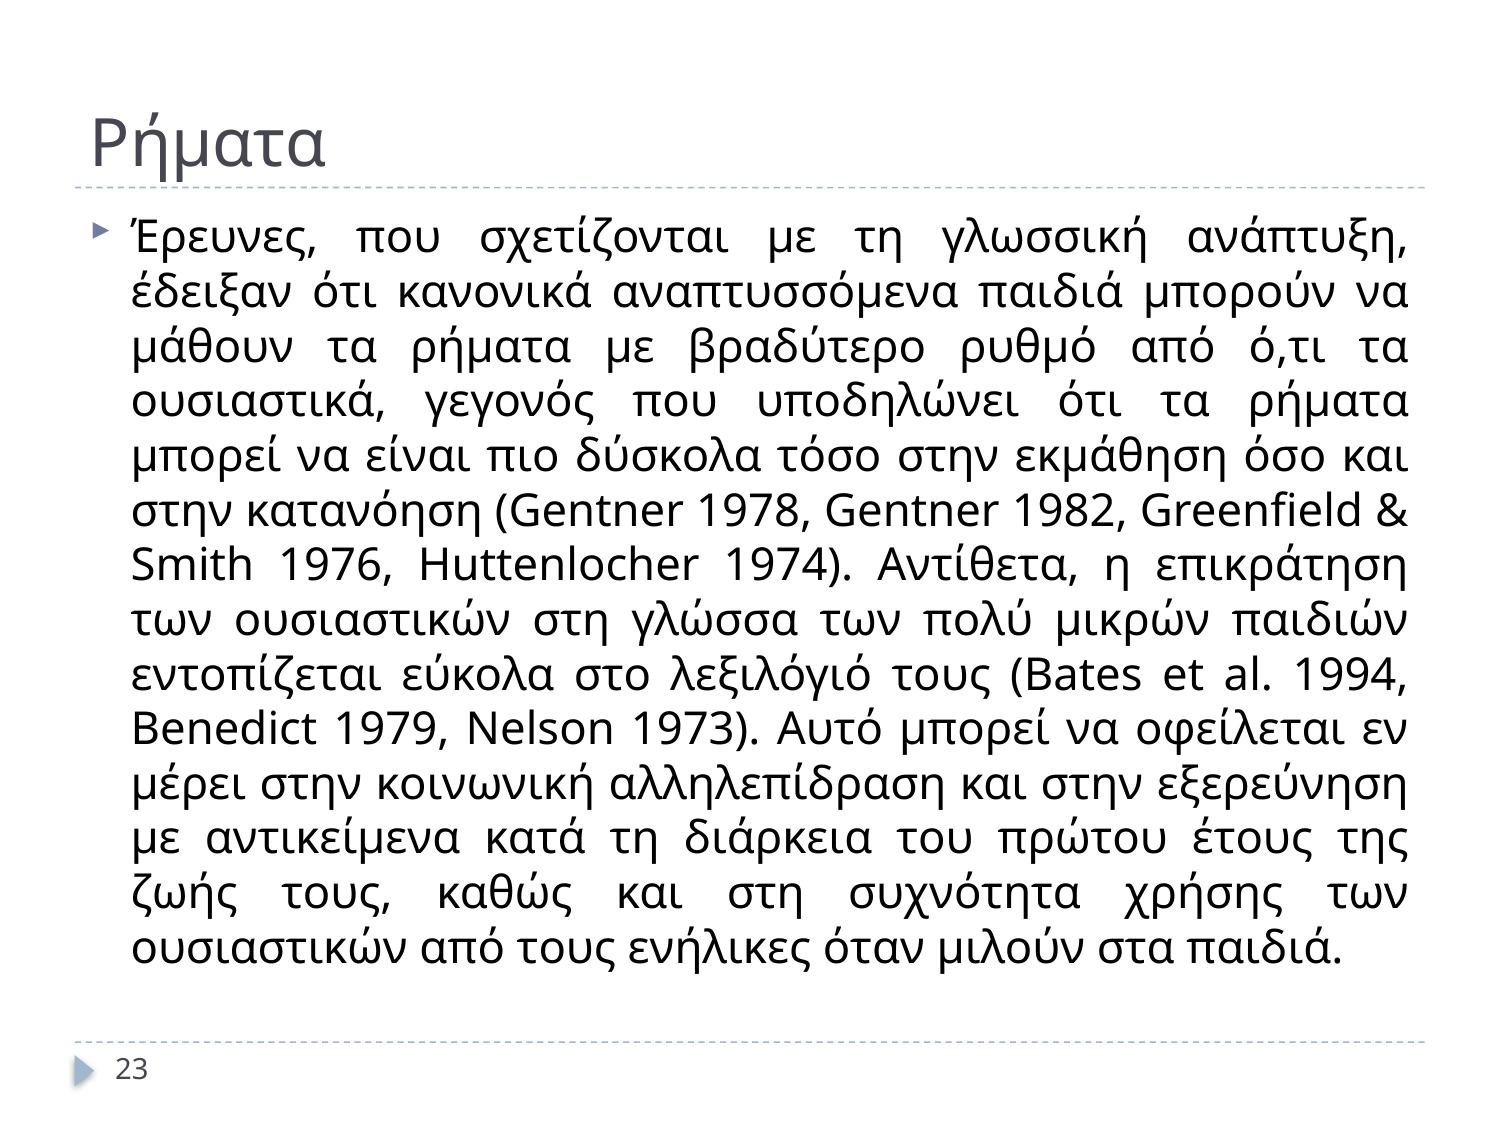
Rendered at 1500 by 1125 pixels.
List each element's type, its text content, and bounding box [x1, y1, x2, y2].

slide_number 23 [100, 1042, 426, 1103]
list Έρευνες, που σχετίζονται με τη γλωσσική ανάπτυξη, έδειξαν ότι κανονικά αναπτυσσόμενα παιδιά μπορούν να μάθουν τα ρήματα με βραδύτερο ρυθμό από ό,τι τα ουσιαστικά, γεγονός που υποδηλώνει ότι τα ρήματα μπορεί να είναι πιο δύσκολα τόσο στην εκμάθηση όσο και στην κατανόηση (Gentner 1978, Gentner 1982, Greenfield & Smith 1976, Huttenlocher 1974). Αντίθετα, η επικράτηση των ουσιαστικών στη γλώσσα των πολύ μικρών παιδιών εντοπίζεται εύκολα στο λεξιλόγιό τους (Bates et al. 1994, Benedict 1979, Nelson 1973). Αυτό μπορεί να οφείλεται εν μέρει στην κοινωνική αλληλεπίδραση και στην εξερεύνηση με αντικείμενα κατά τη διάρκεια του πρώτου έτους της ζωής τους, καθώς και στη συχνότητα χρήσης των ουσιαστικών από τους ενήλικες όταν μιλούν στα παιδιά. [75, 200, 1425, 1010]
title Ρήματα [75, 24, 1425, 188]
